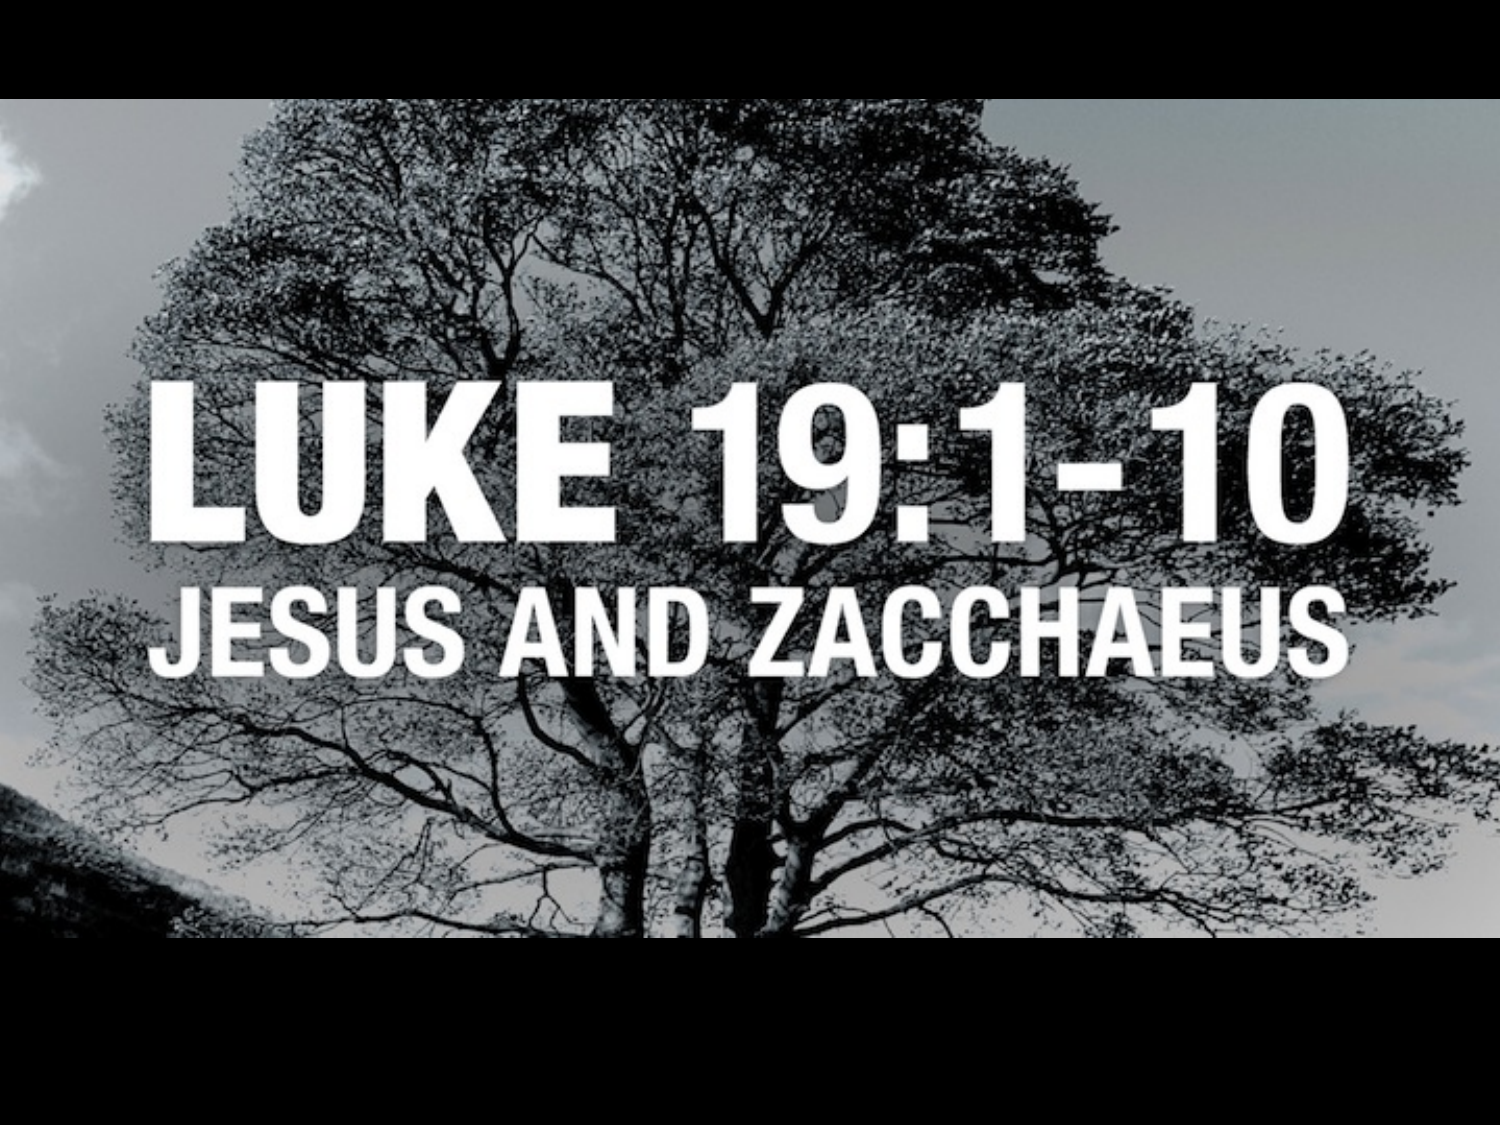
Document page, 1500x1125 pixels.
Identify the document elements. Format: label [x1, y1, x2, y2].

picture [0, 99, 1500, 938]
